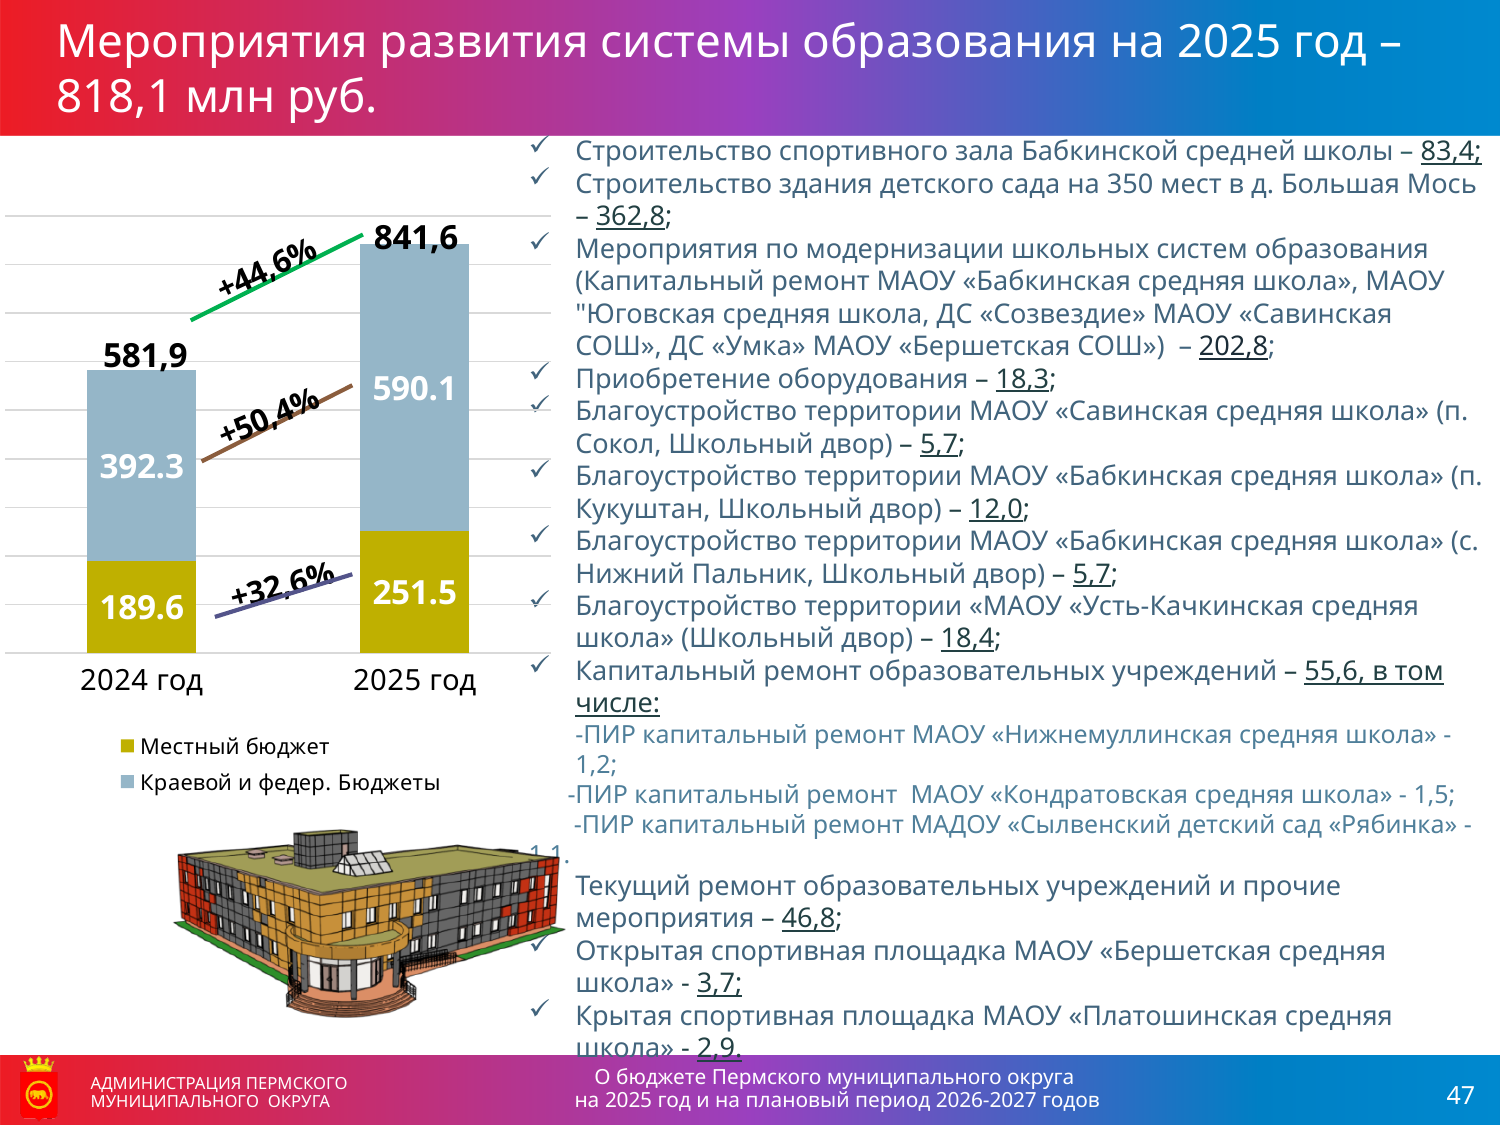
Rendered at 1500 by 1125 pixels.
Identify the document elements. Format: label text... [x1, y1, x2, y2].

list Мероприятия развития системы образования на 2025 год – 818,1 млн руб. [41, 8, 1459, 125]
chart [0, 160, 561, 803]
text_box Строительство спортивного зала Бабкинской средней школы – 83,4; Строительство здания детского сада на 350 мест в д. Большая Мось – 362,8; Мероприятия по модернизации школьных систем образования (Капитальный ремонт МАОУ «Бабкинская средняя школа», МАОУ "Юговская средняя школа, ДС «Созвездие» МАОУ «Савинская СОШ», ДС «Умка» МАОУ «Бершетская СОШ») – 202,8; Приобретение оборудования – 18,3; Благоустройство территории МАОУ «Савинская средняя школа» (п. Сокол, Школьный двор) – 5,7; Благоустройство территории МАОУ «Бабкинская средняя школа» (п. Кукуштан, Школьный двор) – 12,0; Благоустройство территории МАОУ «Бабкинская средняя школа» (с. Нижний Пальник, Школьный двор) – 5,7; Благоустройство территории «МАОУ «Усть-Качкинская средняя школа» (Школьный двор) – 18,4; Капитальный ремонт образовательных учреждений – 55,6, в том числе: -ПИР капитальный ремонт МАОУ «Нижнемуллинская средняя школа» - 1,2; -ПИР капитальный ремонт МАОУ «Кондратовская средняя школа» - 1,5; -ПИР капитальный ремонт МАДОУ «Сылвенский детский сад «Рябинка» - 1,1. Текущий ремонт образовательных учреждений и прочие мероприятия – 46,8; Открытая спортивная площадка МАОУ «Бершетская средняя школа» - 3,7; Крытая спортивная площадка МАОУ «Платошинская средняя школа» - 2,9. [513, 126, 1500, 1071]
text_box [36, 125, 1470, 160]
list О бюджете Пермского муниципального округа на 2025 год и на плановый период 2026-2027 годов [400, 1071, 1274, 1123]
picture [0, 751, 1315, 1125]
list АДМИНИСТРАЦИЯ ПЕРМСКОГО МУНИЦИПАЛЬНОГО ОКРУГА [75, 1065, 386, 1121]
picture [0, 0, 1315, 136]
